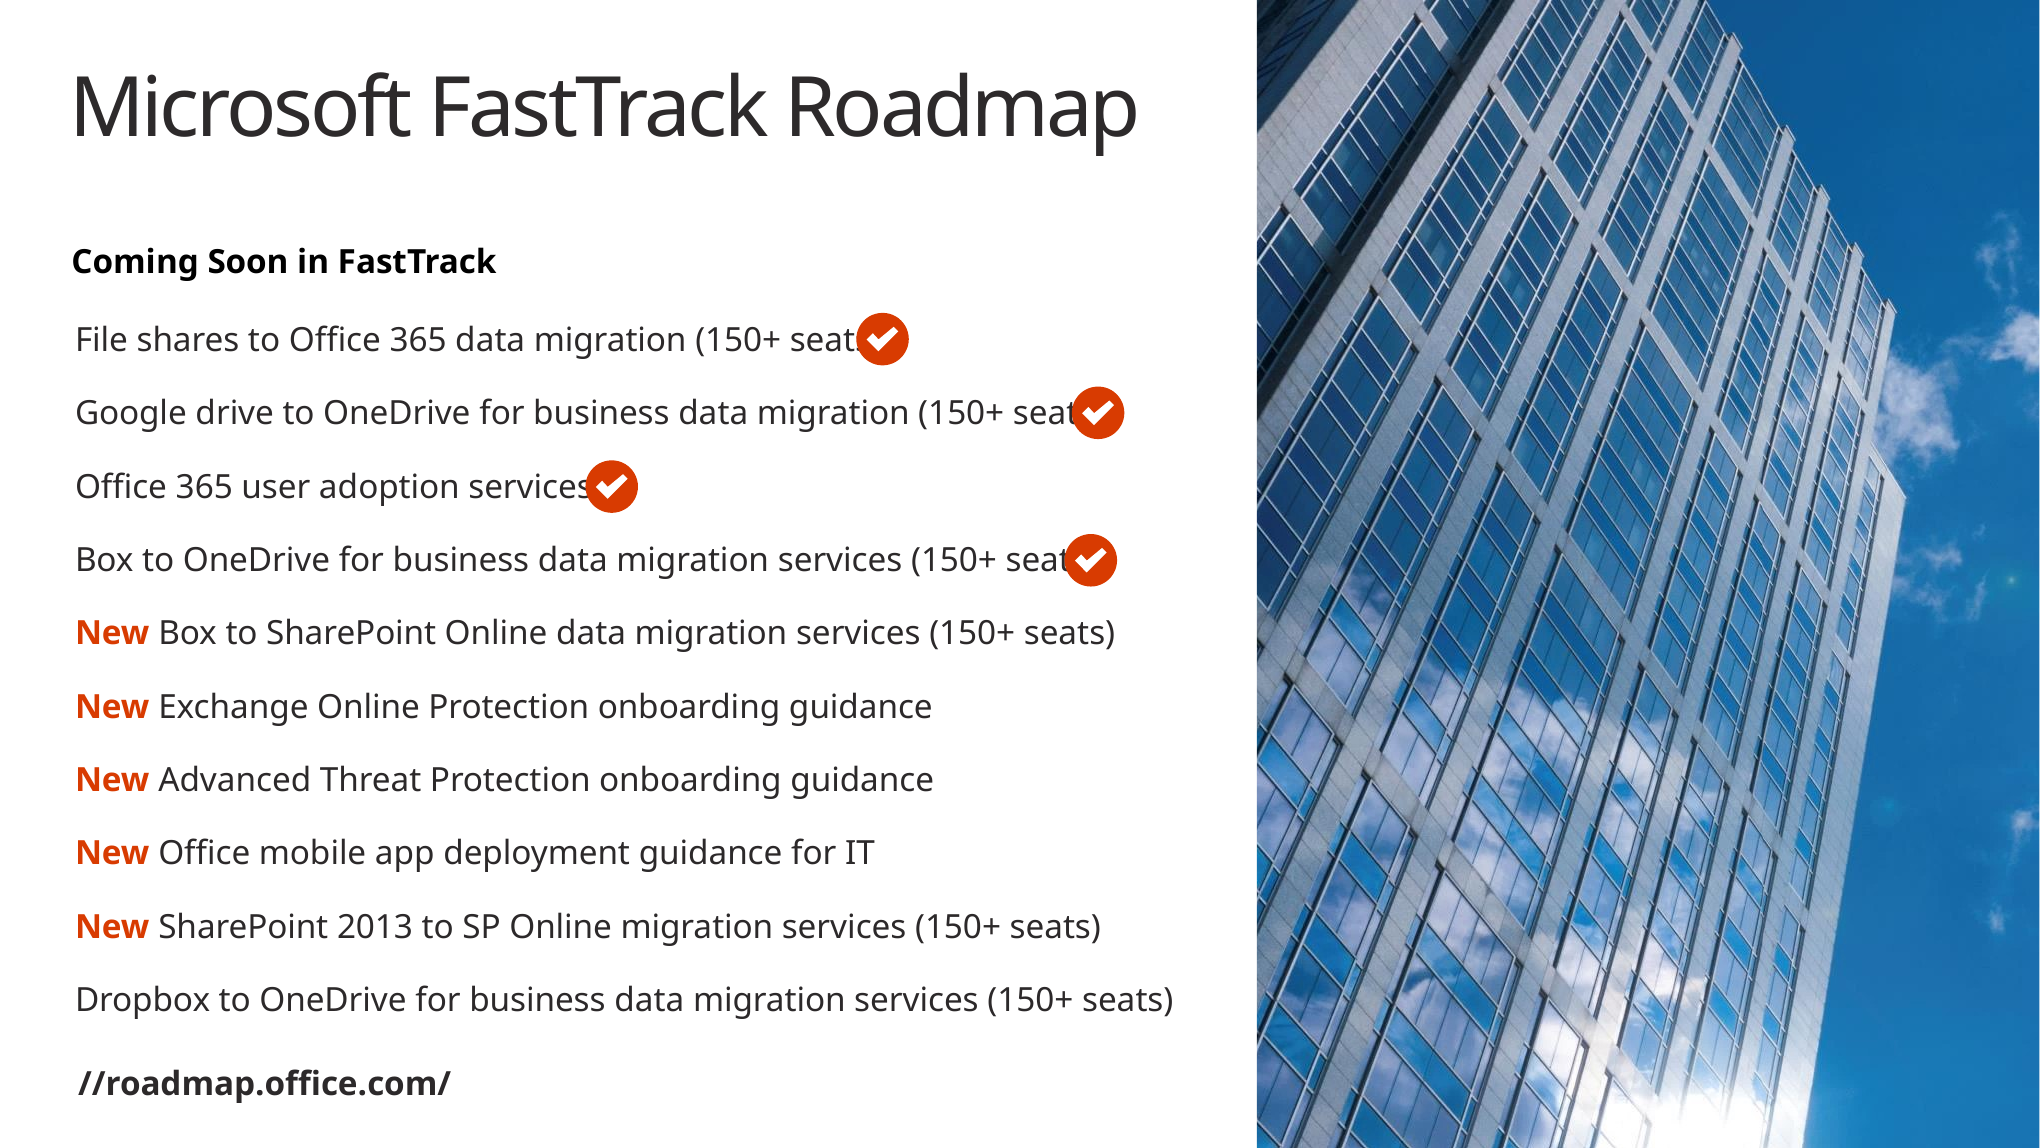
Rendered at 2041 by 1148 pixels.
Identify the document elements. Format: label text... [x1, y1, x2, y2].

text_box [1064, 533, 1118, 587]
text_box File shares to Office 365 data migration (150+ seats) Google drive to OneDrive for business data migration (150+ seats) Office 365 user adoption services Box to OneDrive for business data migration services (150+ seats) New Box to SharePoint Online data migration services (150+ seats) New Exchange Online Protection onboarding guidance New Advanced Threat Protection onboarding guidance New Office mobile app deployment guidance for IT New SharePoint 2013 to SP Online migration services (150+ seats) Dropbox to OneDrive for business data migration services (150+ seats) [60, 315, 1201, 1027]
text_box Coming Soon in FastTrack [56, 233, 512, 288]
text_box //roadmap.office.com/ [78, 1066, 539, 1103]
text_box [1071, 386, 1125, 440]
picture [1256, 0, 2040, 1148]
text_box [585, 460, 639, 514]
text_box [856, 312, 910, 366]
title Microsoft FastTrack Roadmap [45, 49, 1201, 200]
